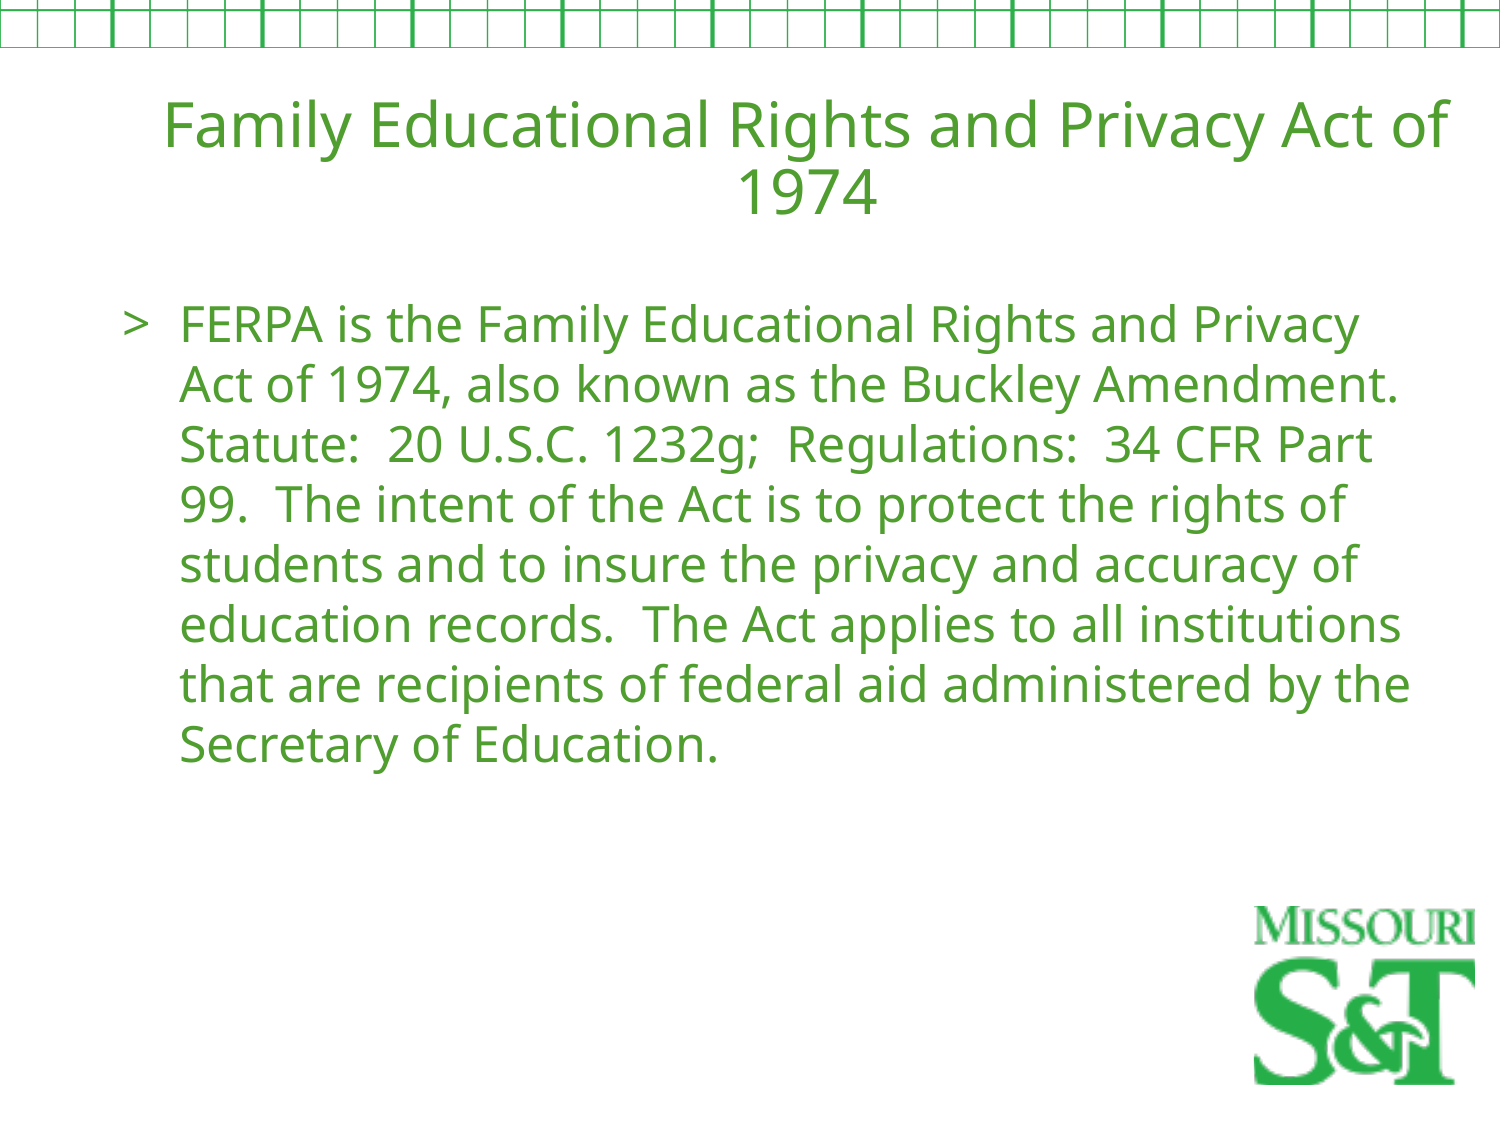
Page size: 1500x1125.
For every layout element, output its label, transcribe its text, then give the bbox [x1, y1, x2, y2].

picture [0, 0, 1500, 48]
list FERPA is the Family Educational Rights and Privacy Act of 1974, also known as the Buckley Amendment. Statute: 20 U.S.C. 1232g; Regulations: 34 CFR Part 99. The intent of the Act is to protect the rights of students and to insure the privacy and accuracy of education records. The Act applies to all institutions that are recipients of federal aid administered by the Secretary of Education. [108, 284, 1453, 893]
list Family Educational Rights and Privacy Act of 1974 [135, 85, 1478, 249]
